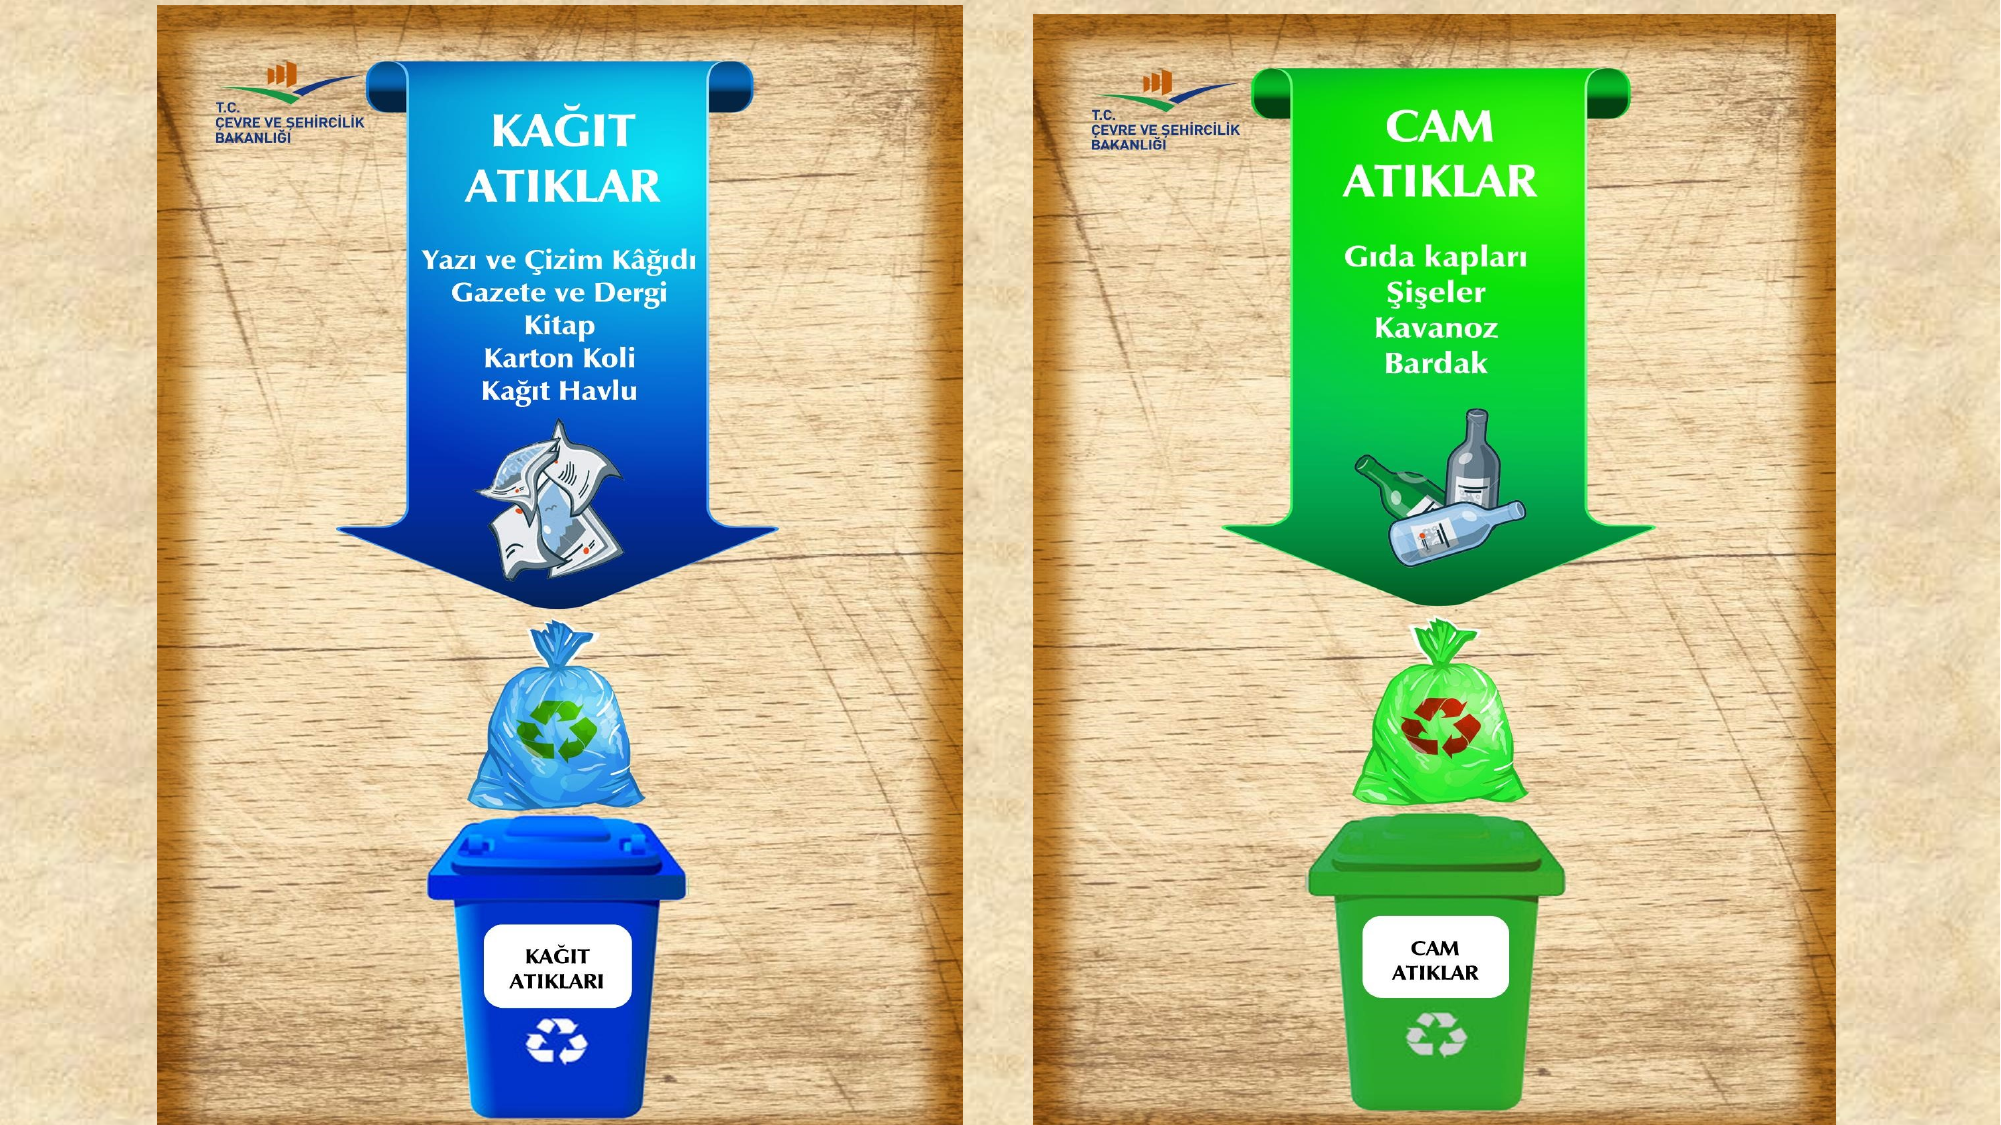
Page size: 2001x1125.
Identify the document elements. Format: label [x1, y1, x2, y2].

picture [0, 0, 2001, 1125]
text_box [1033, 14, 1836, 1125]
